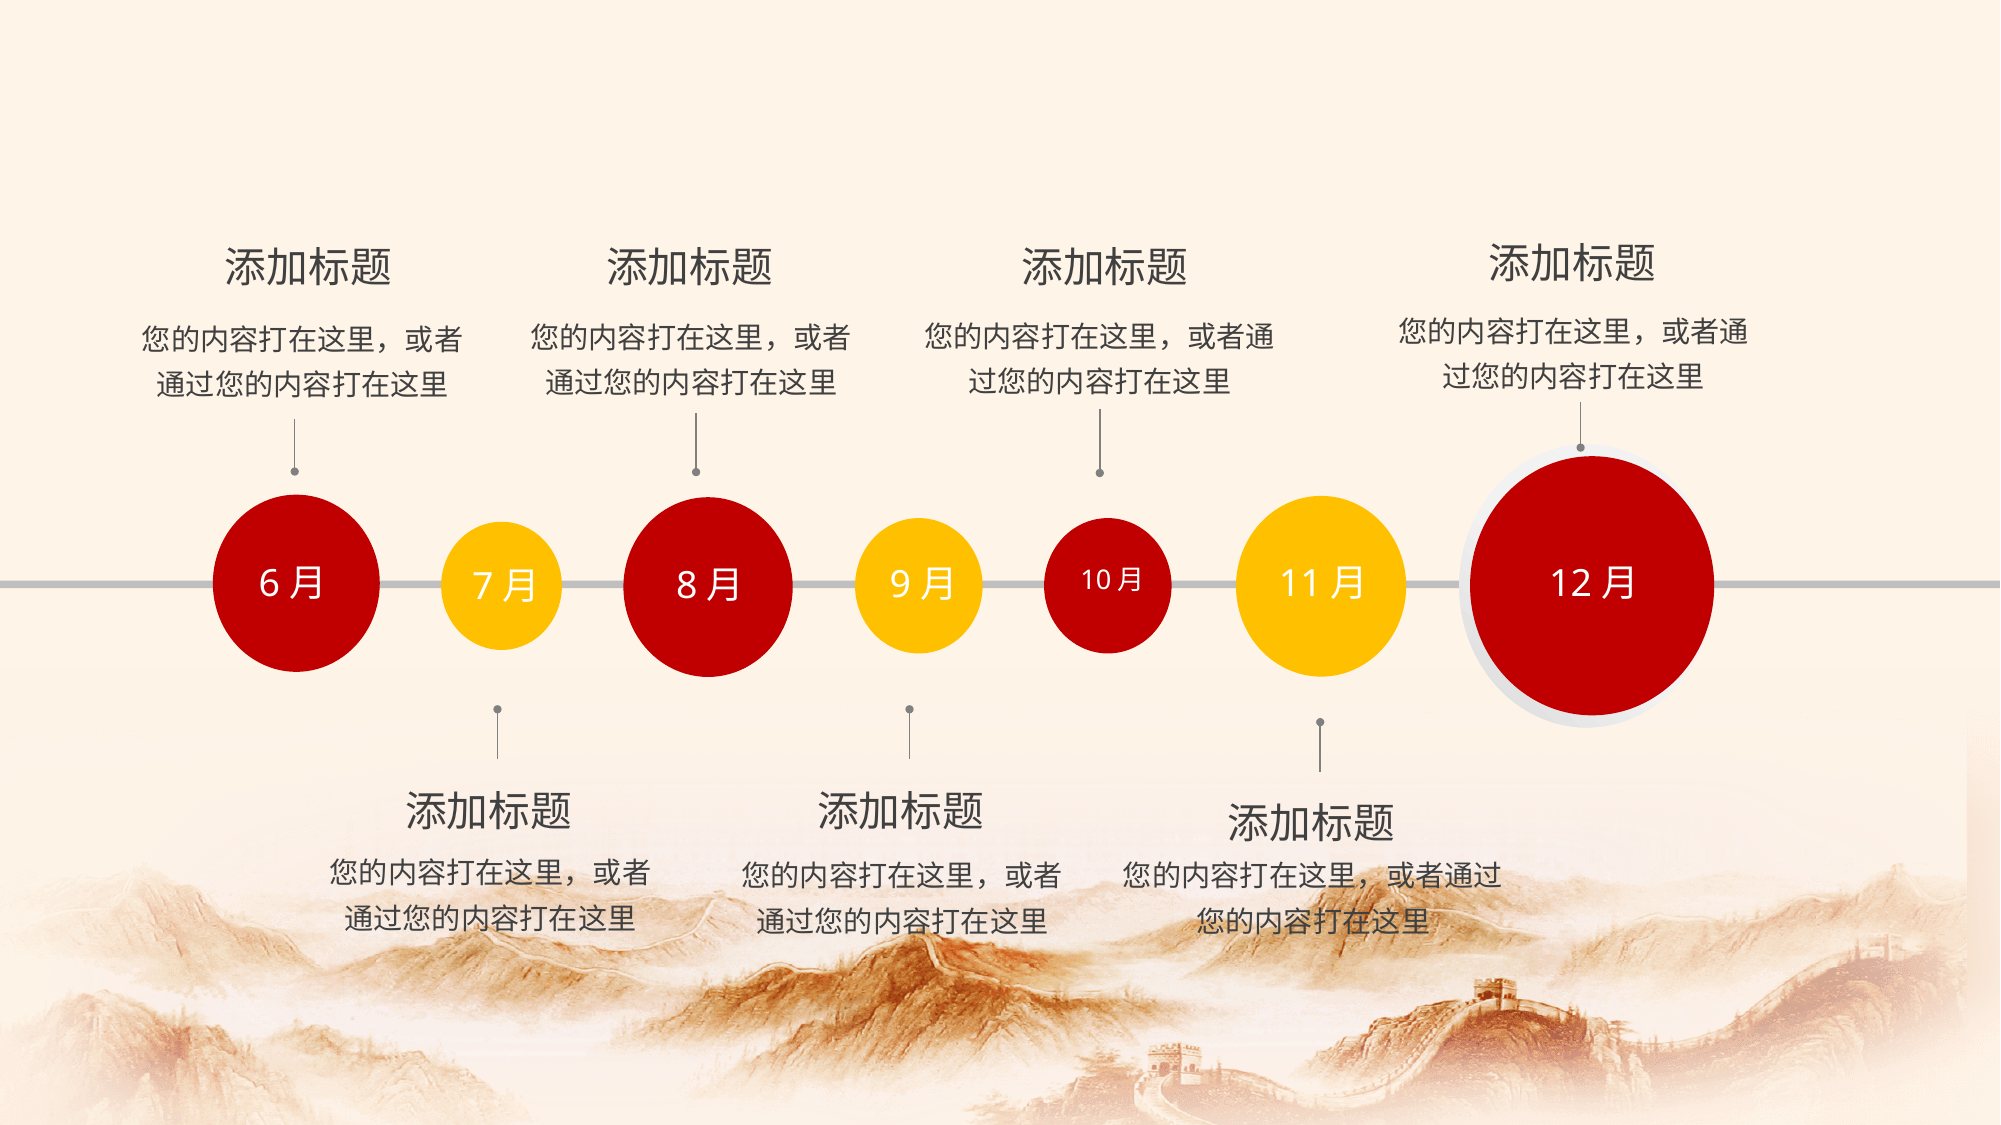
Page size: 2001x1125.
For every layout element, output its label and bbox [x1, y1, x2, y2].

picture [0, 954, 2000, 1125]
text_box [0, 211, 2000, 954]
